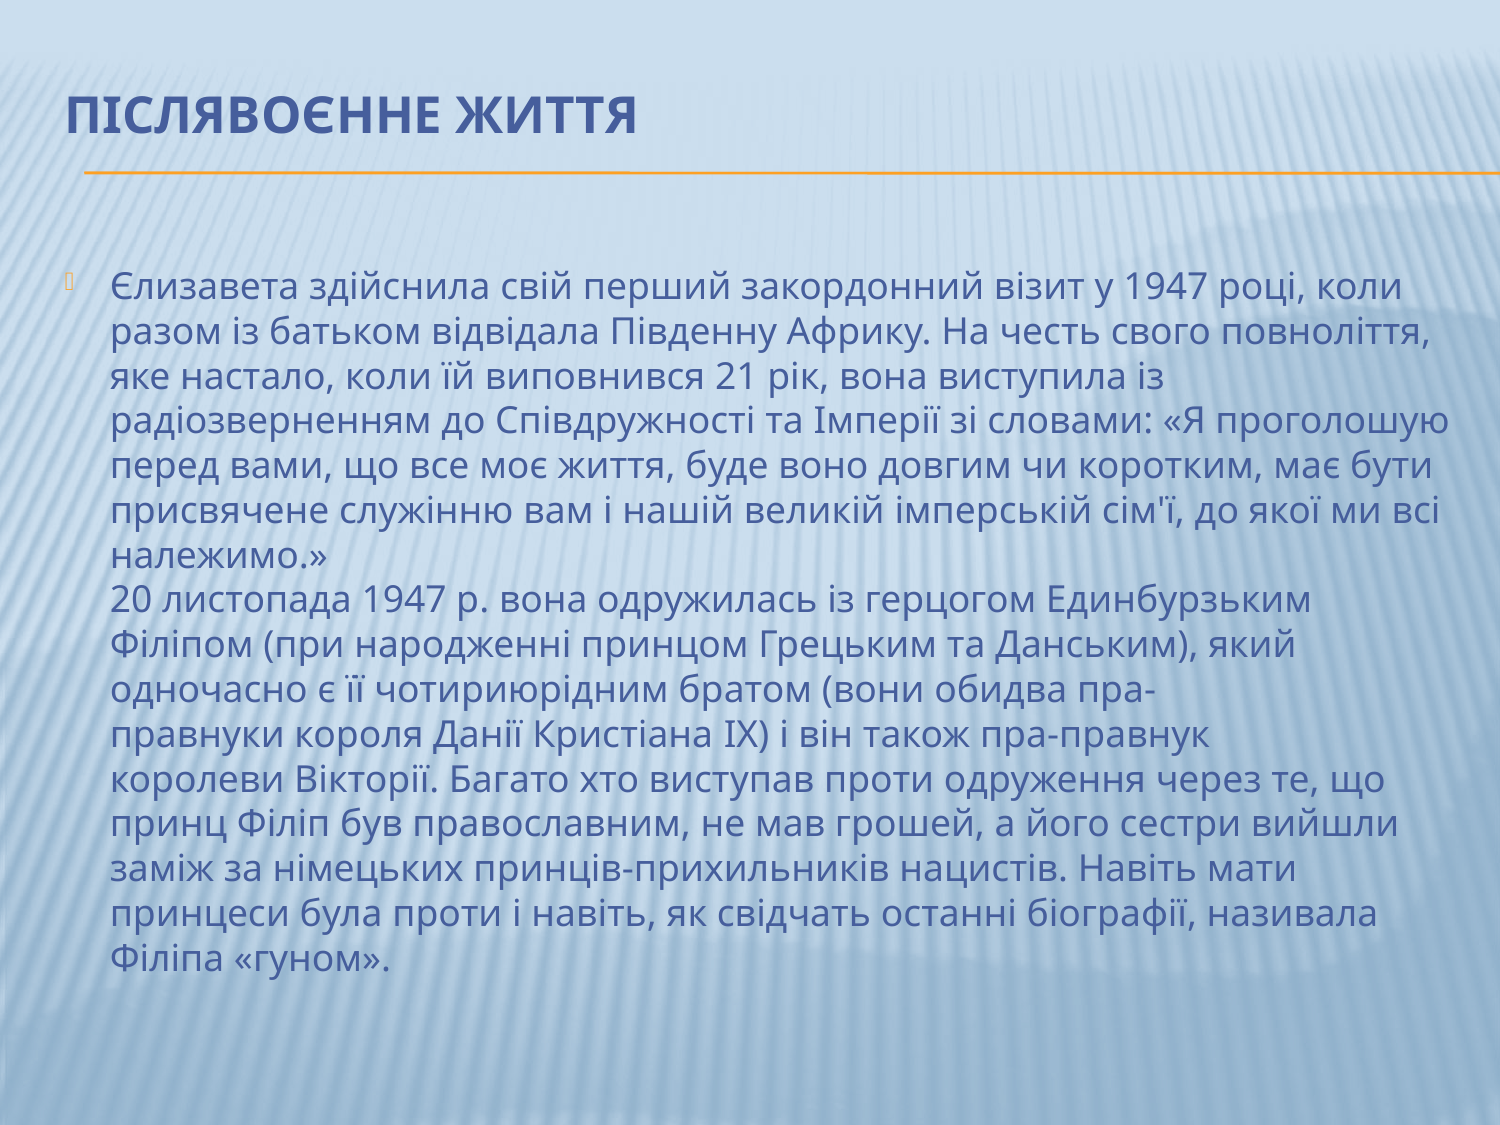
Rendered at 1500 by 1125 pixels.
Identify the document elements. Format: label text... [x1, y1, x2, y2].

list Єлизавета здійснила свій перший закордонний візит у 1947 році, коли разом із батьком відвідала Південну Африку. На честь свого повноліття, яке настало, коли їй виповнився 21 рік, вона виступила із радіозверненням до Співдружності та Імперії зі словами: «Я проголошую перед вами, що все моє життя, буде воно довгим чи коротким, має бути присвячене служінню вам і нашій великій імперській сім'ї, до якої ми всі належимо.» 20 листопада 1947 р. вона одружилась із герцогом Единбурзьким Філіпом (при народженні принцом Грецьким та Данським), який одночасно є її чотириюрідним братом (вони обидва пра-правнуки короля Данії Кристіана IX) і він також пра-правнук королеви Вікторії. Багато хто виступав проти одруження через те, що принц Філіп був православним, не мав грошей, а його сестри вийшли заміж за німецьких принців-прихильників нацистів. Навіть мати принцеси була проти і навіть, як свідчать останні біографії, називала Філіпа «гуном». [50, 254, 1475, 998]
title Післявоєнне життя [50, 75, 1475, 213]
